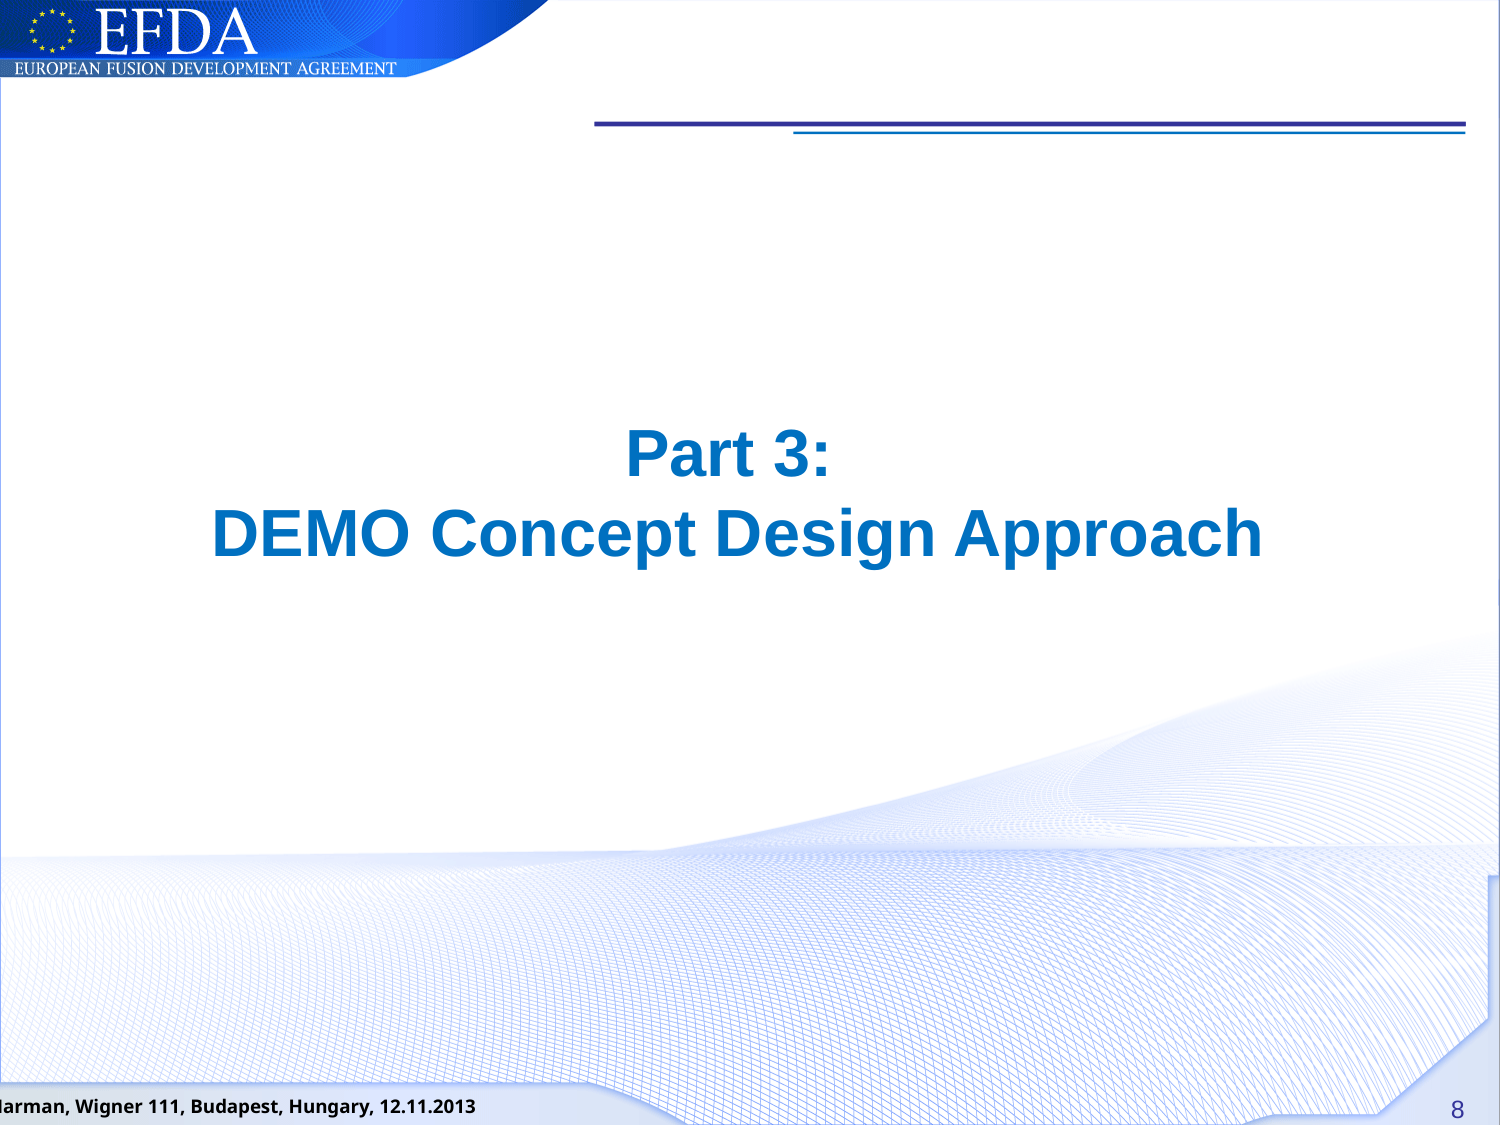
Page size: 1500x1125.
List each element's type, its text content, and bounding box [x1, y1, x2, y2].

title Part 3: DEMO Concept Design Approach [100, 444, 1377, 535]
picture [0, 0, 1500, 1125]
